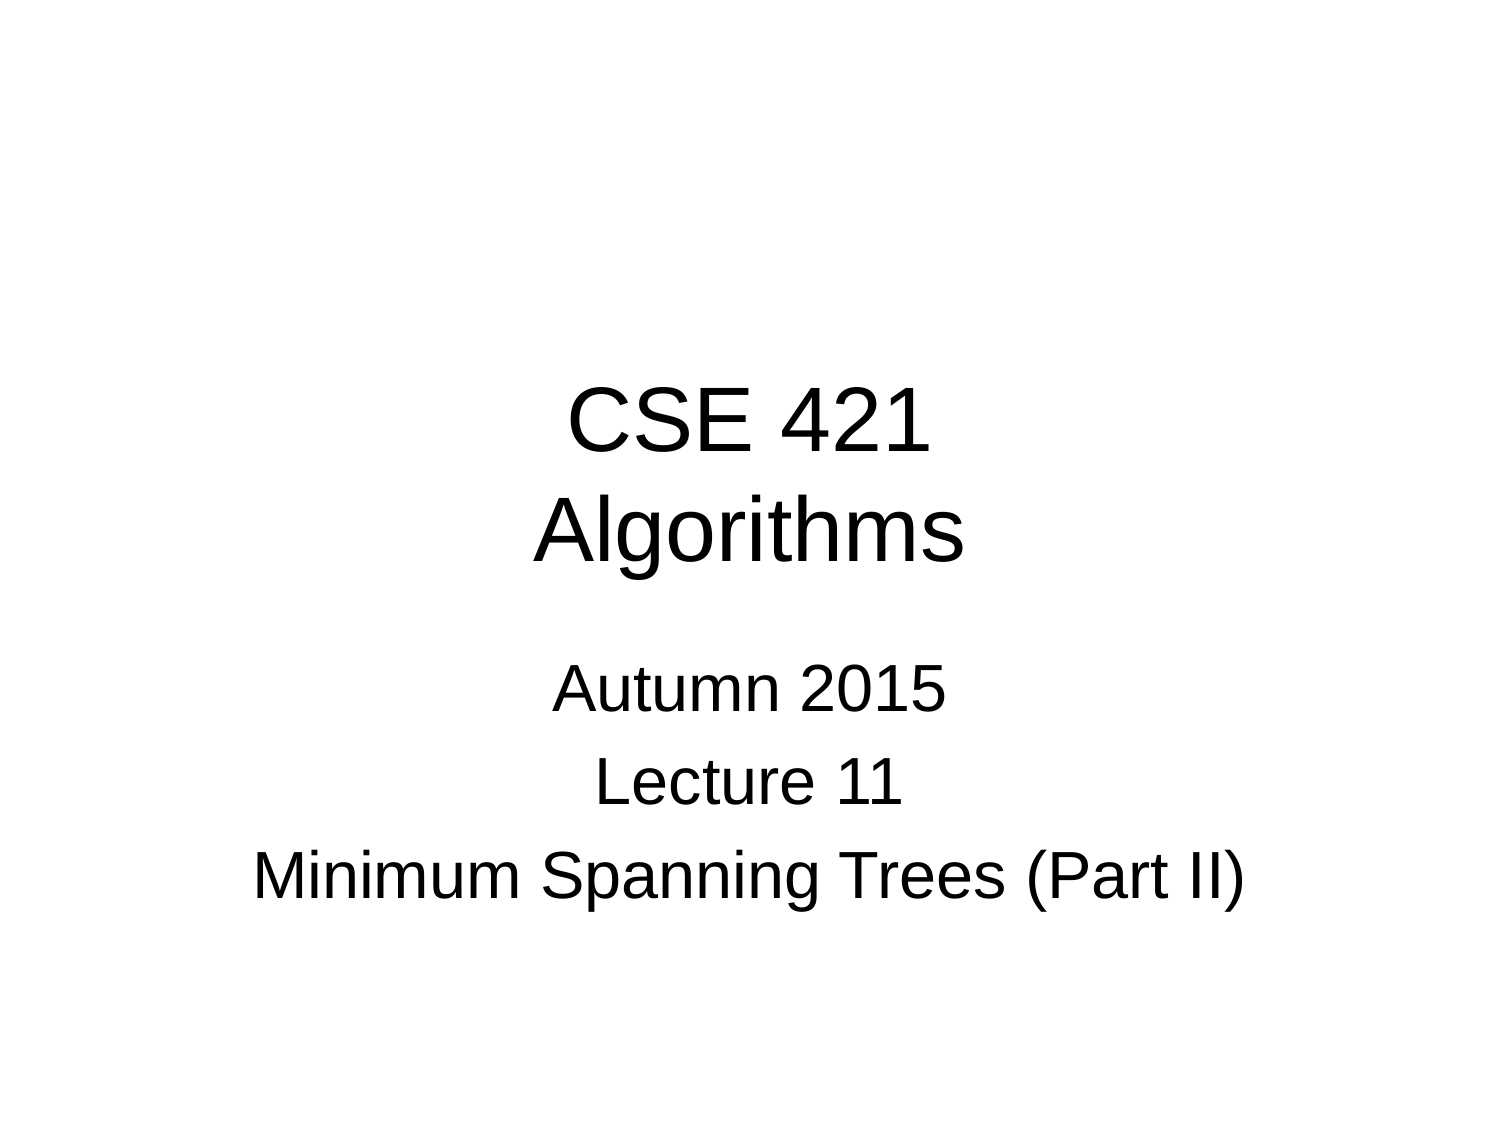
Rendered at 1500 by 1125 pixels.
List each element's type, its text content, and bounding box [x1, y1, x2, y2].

title CSE 421 Algorithms [112, 349, 1388, 591]
subtitle Autumn 2015 Lecture 11 Minimum Spanning Trees (Part II) [225, 637, 1275, 925]
